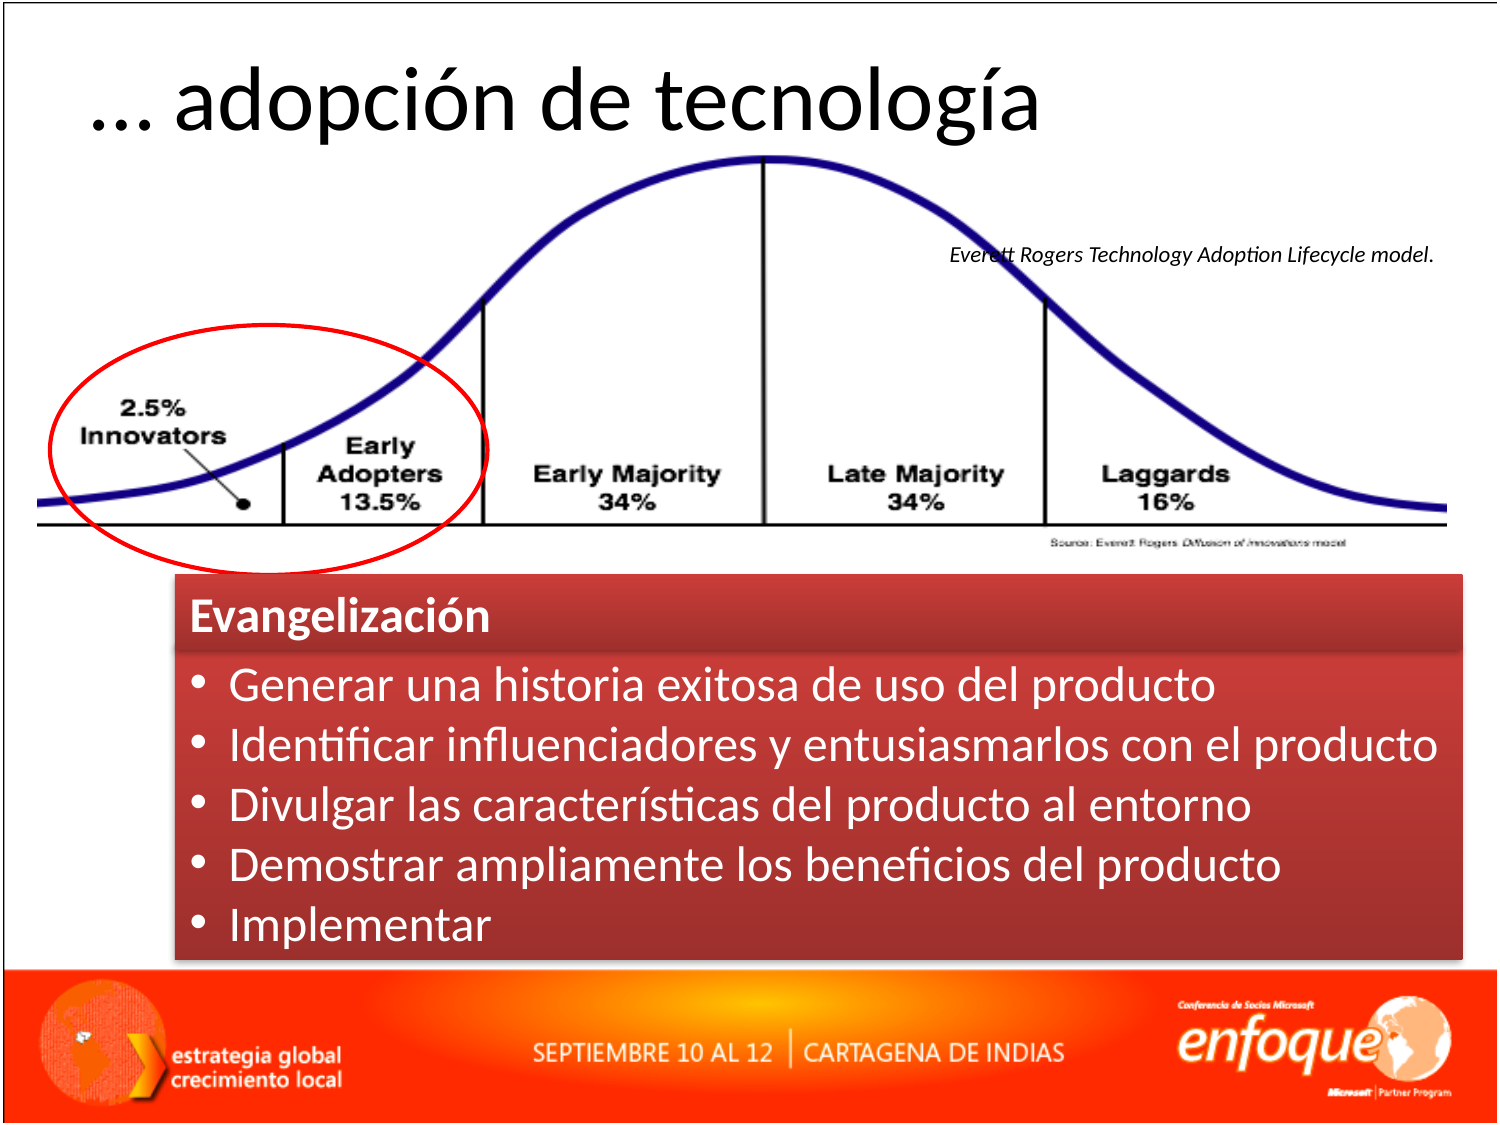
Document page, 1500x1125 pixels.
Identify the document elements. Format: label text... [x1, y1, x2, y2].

picture [3, 2, 1497, 1123]
text_box Generar una historia exitosa de uso del producto Identificar influenciadores y entusiasmarlos con el producto Divulgar las características del producto al entorno Demostrar ampliamente los beneficios del producto Implementar [174, 658, 1463, 960]
text_box Evangelización [174, 574, 1463, 650]
text_box [155, 559, 383, 573]
title … adopción de tecnología [75, 0, 1425, 148]
